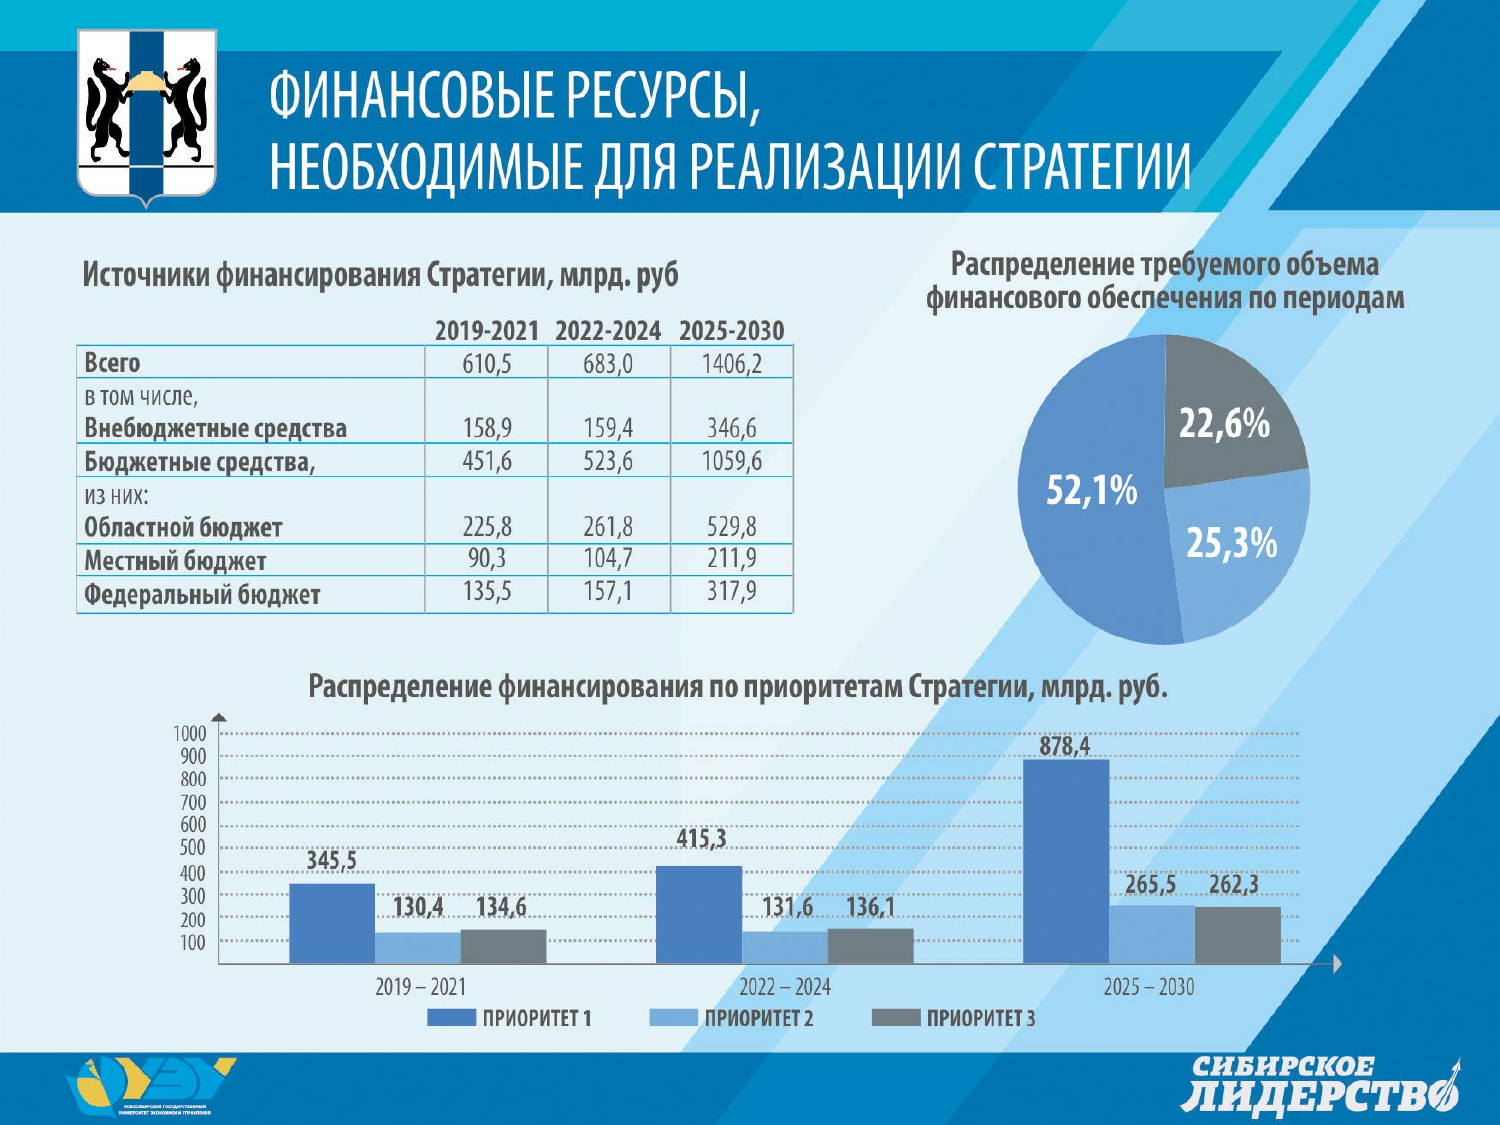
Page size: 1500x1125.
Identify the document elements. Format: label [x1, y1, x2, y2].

list [0, 0, 1500, 1125]
